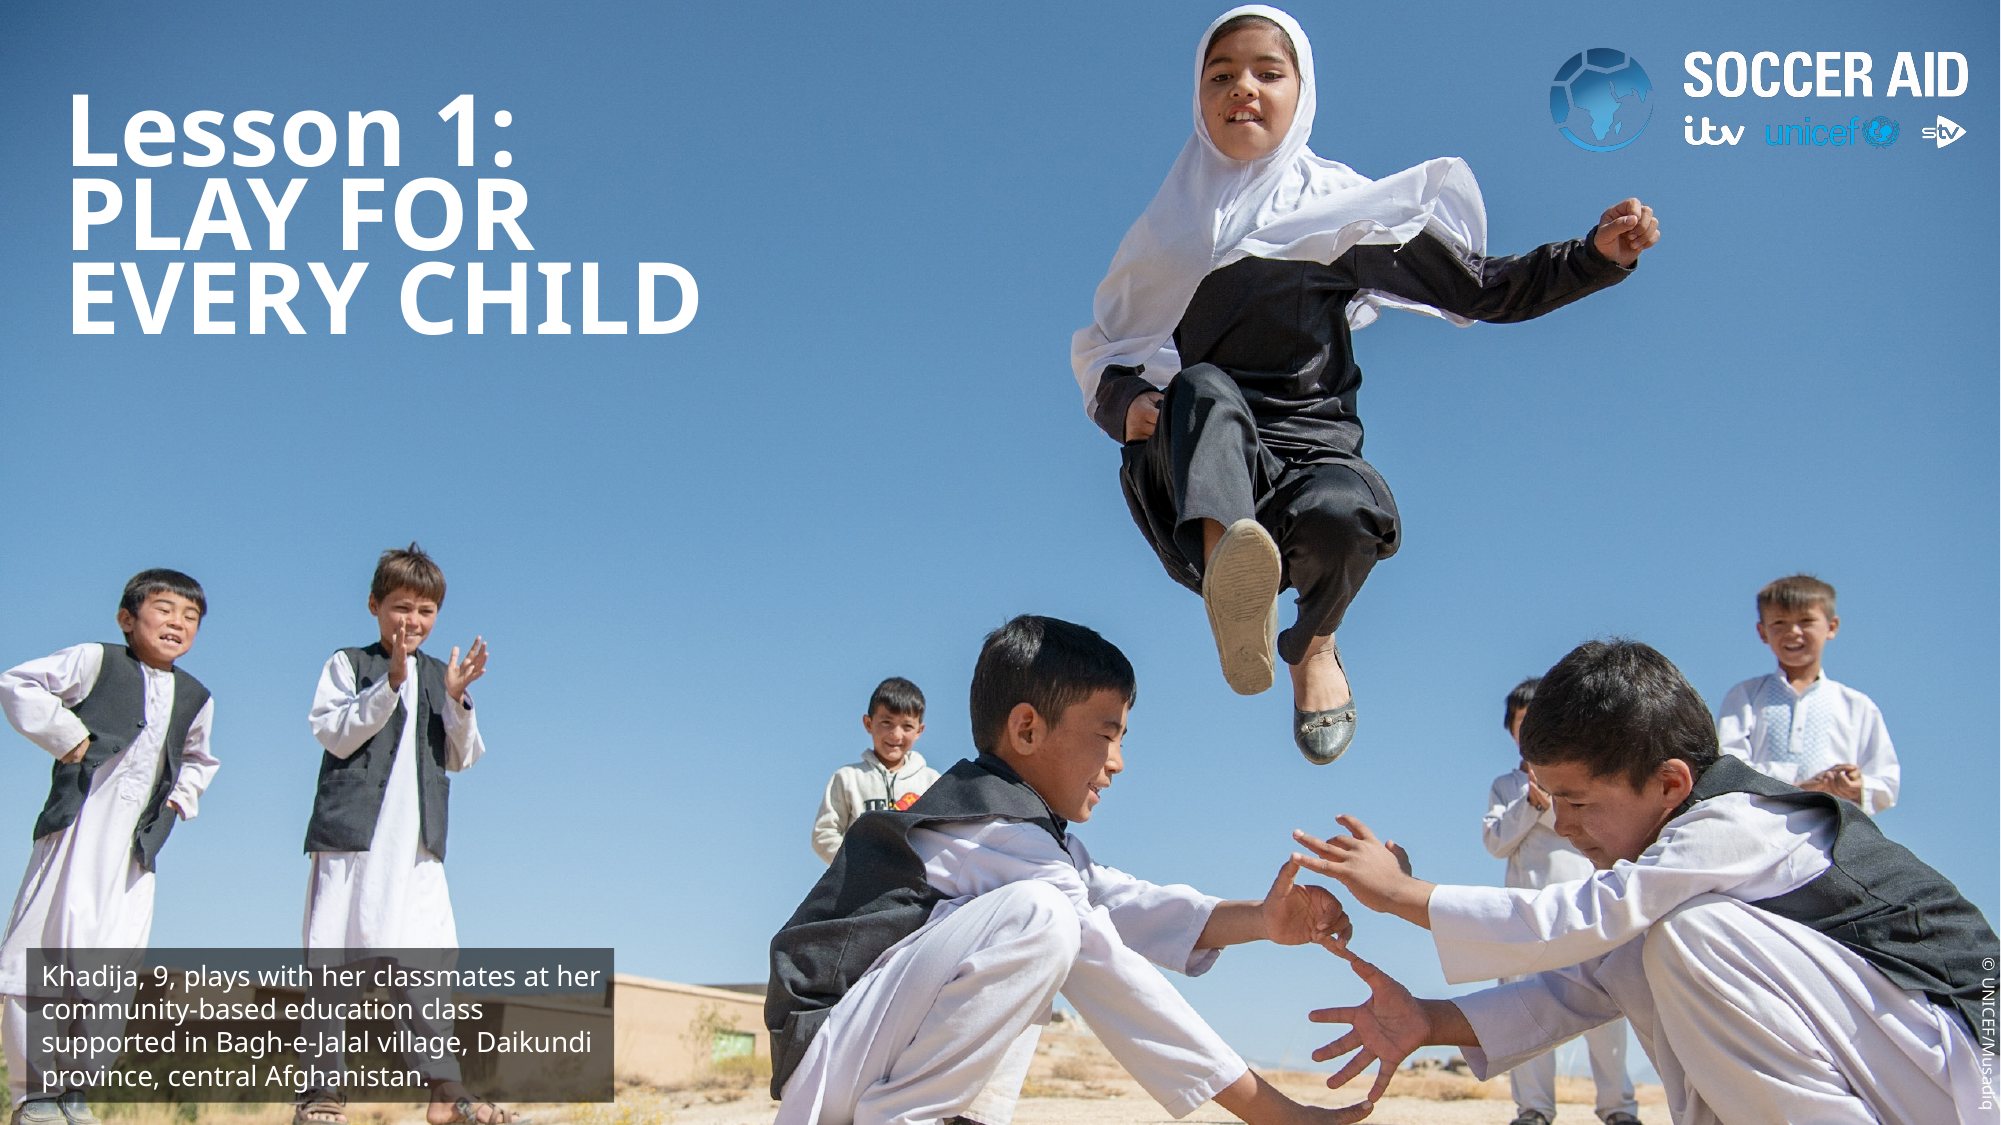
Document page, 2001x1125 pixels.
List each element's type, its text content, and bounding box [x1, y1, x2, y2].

text_box Lesson 1: PLAY FOR EVERY CHILD [49, 91, 834, 318]
picture [0, 0, 2001, 1125]
